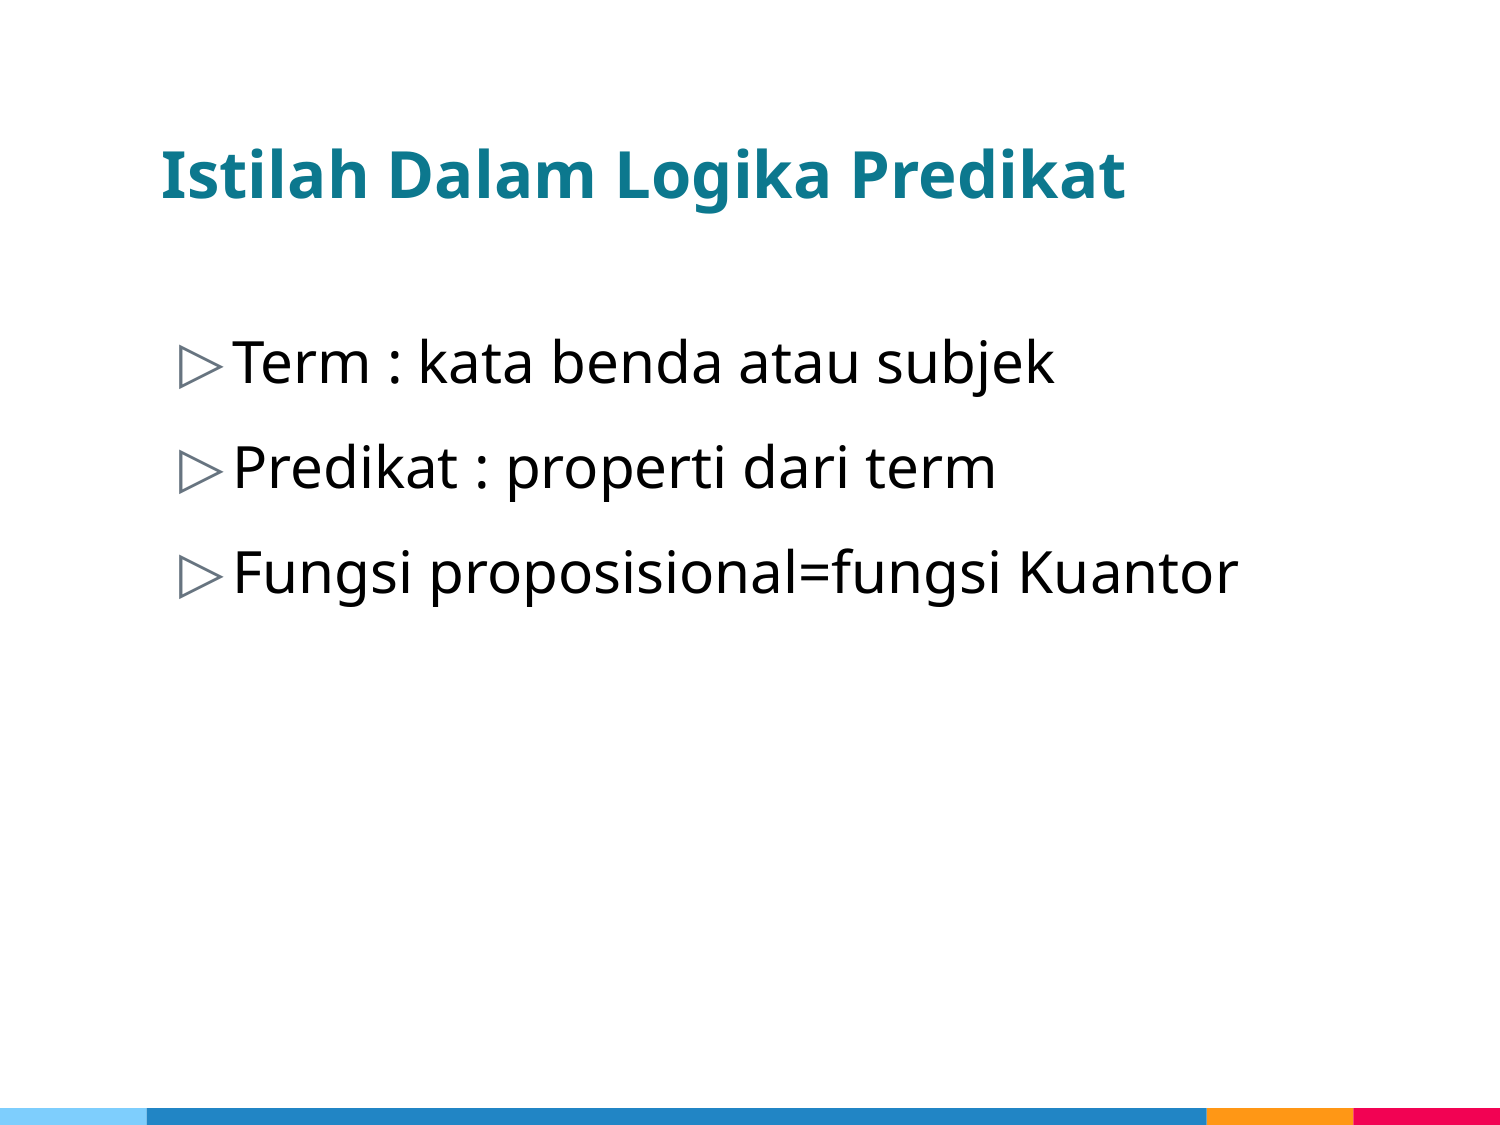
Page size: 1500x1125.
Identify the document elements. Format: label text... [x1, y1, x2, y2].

title Istilah Dalam Logika Predikat [146, 45, 1207, 233]
list Term : kata benda atau subjek Predikat : properti dari term Fungsi proposisional=fungsi Kuantor [146, 275, 1288, 1052]
